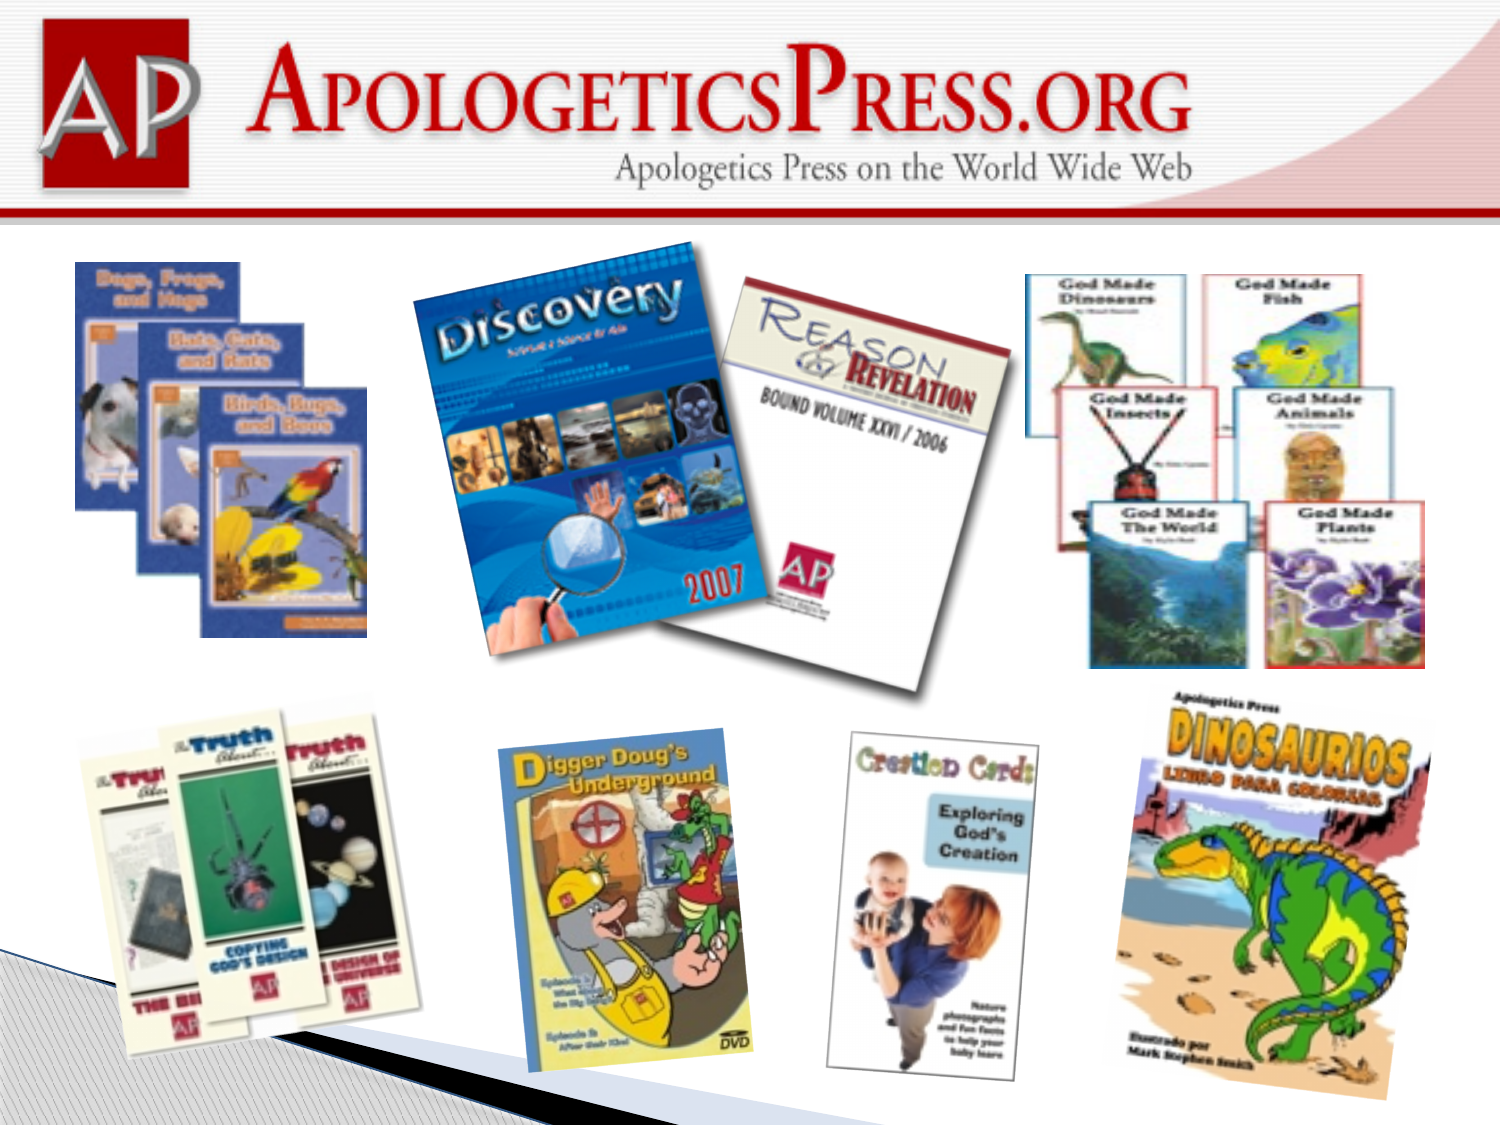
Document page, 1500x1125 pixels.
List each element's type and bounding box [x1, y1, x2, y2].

picture [499, 729, 753, 1072]
picture [827, 732, 1039, 1081]
list [1024, 274, 1426, 669]
picture [1103, 685, 1435, 1100]
picture [0, 0, 1500, 226]
picture [74, 262, 367, 638]
picture [414, 239, 1024, 717]
picture [77, 692, 424, 1059]
